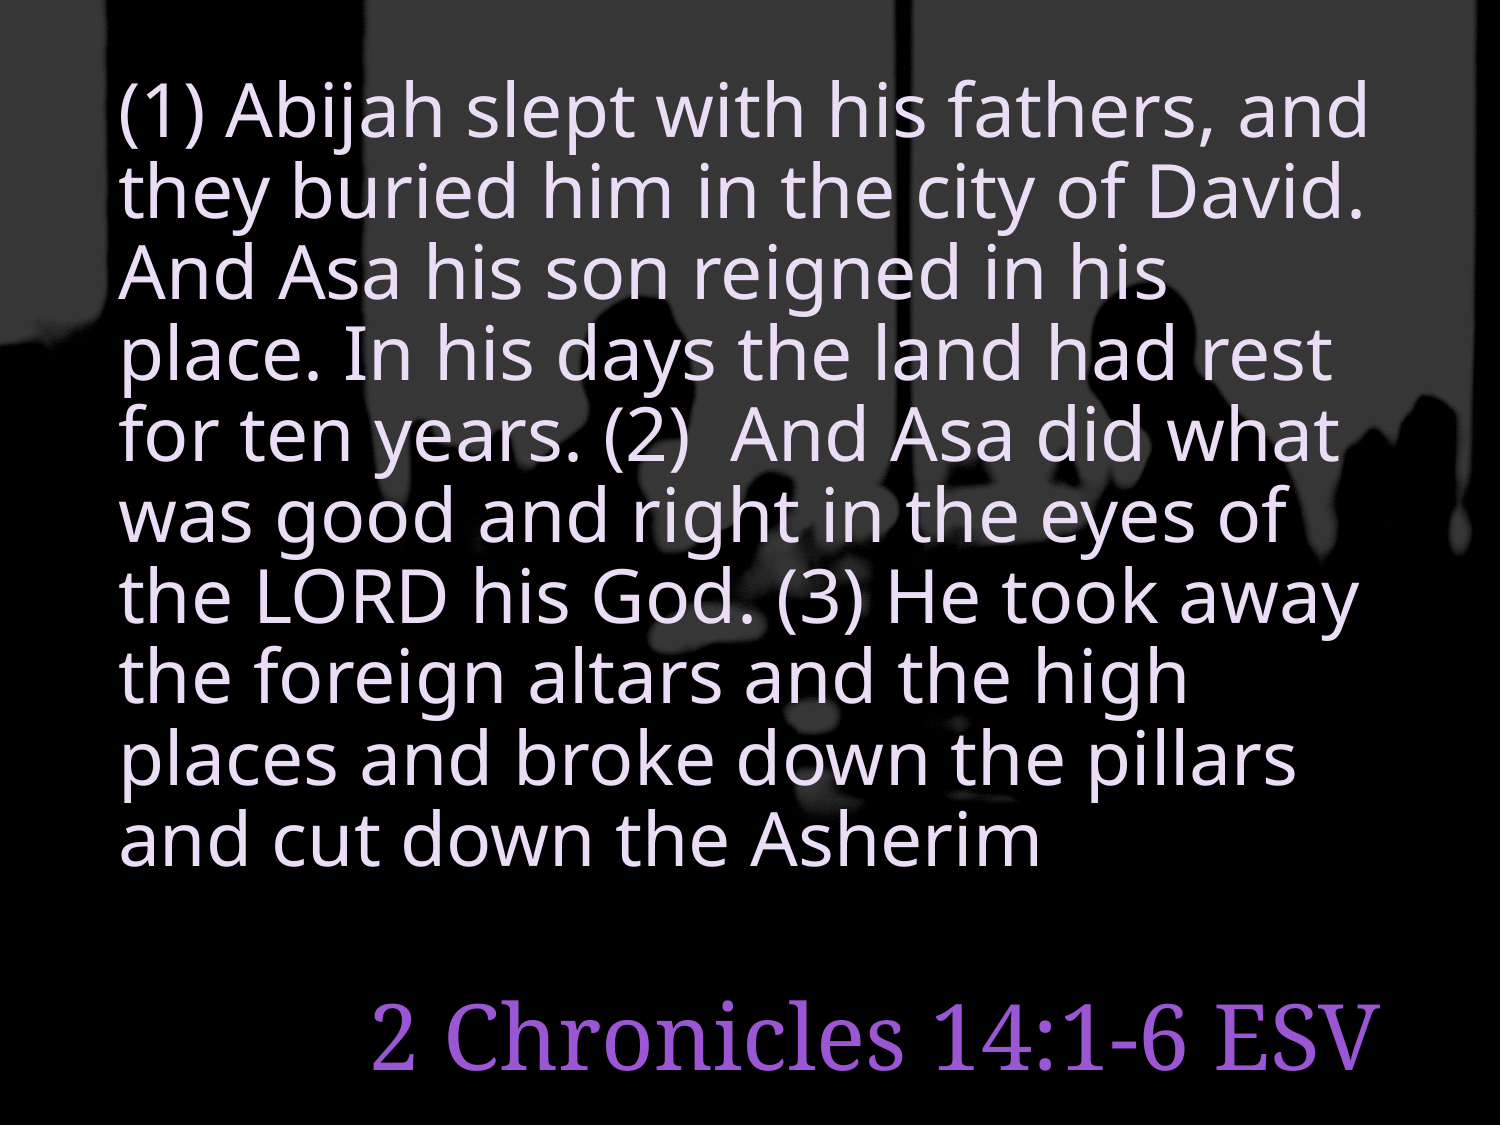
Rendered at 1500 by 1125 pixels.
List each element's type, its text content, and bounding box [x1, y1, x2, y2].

title 2 Chronicles 14:1-6 ESV [103, 965, 1397, 1116]
picture [0, 0, 1500, 1125]
list (1) Abijah slept with his fathers, and they buried him in the city of David. And Asa his son reigned in his place. In his days the land had rest for ten years. (2) And Asa did what was good and right in the eyes of the LORD his God. (3) He took away the foreign altars and the high places and broke down the pillars and cut down the Asherim [103, 65, 1397, 932]
